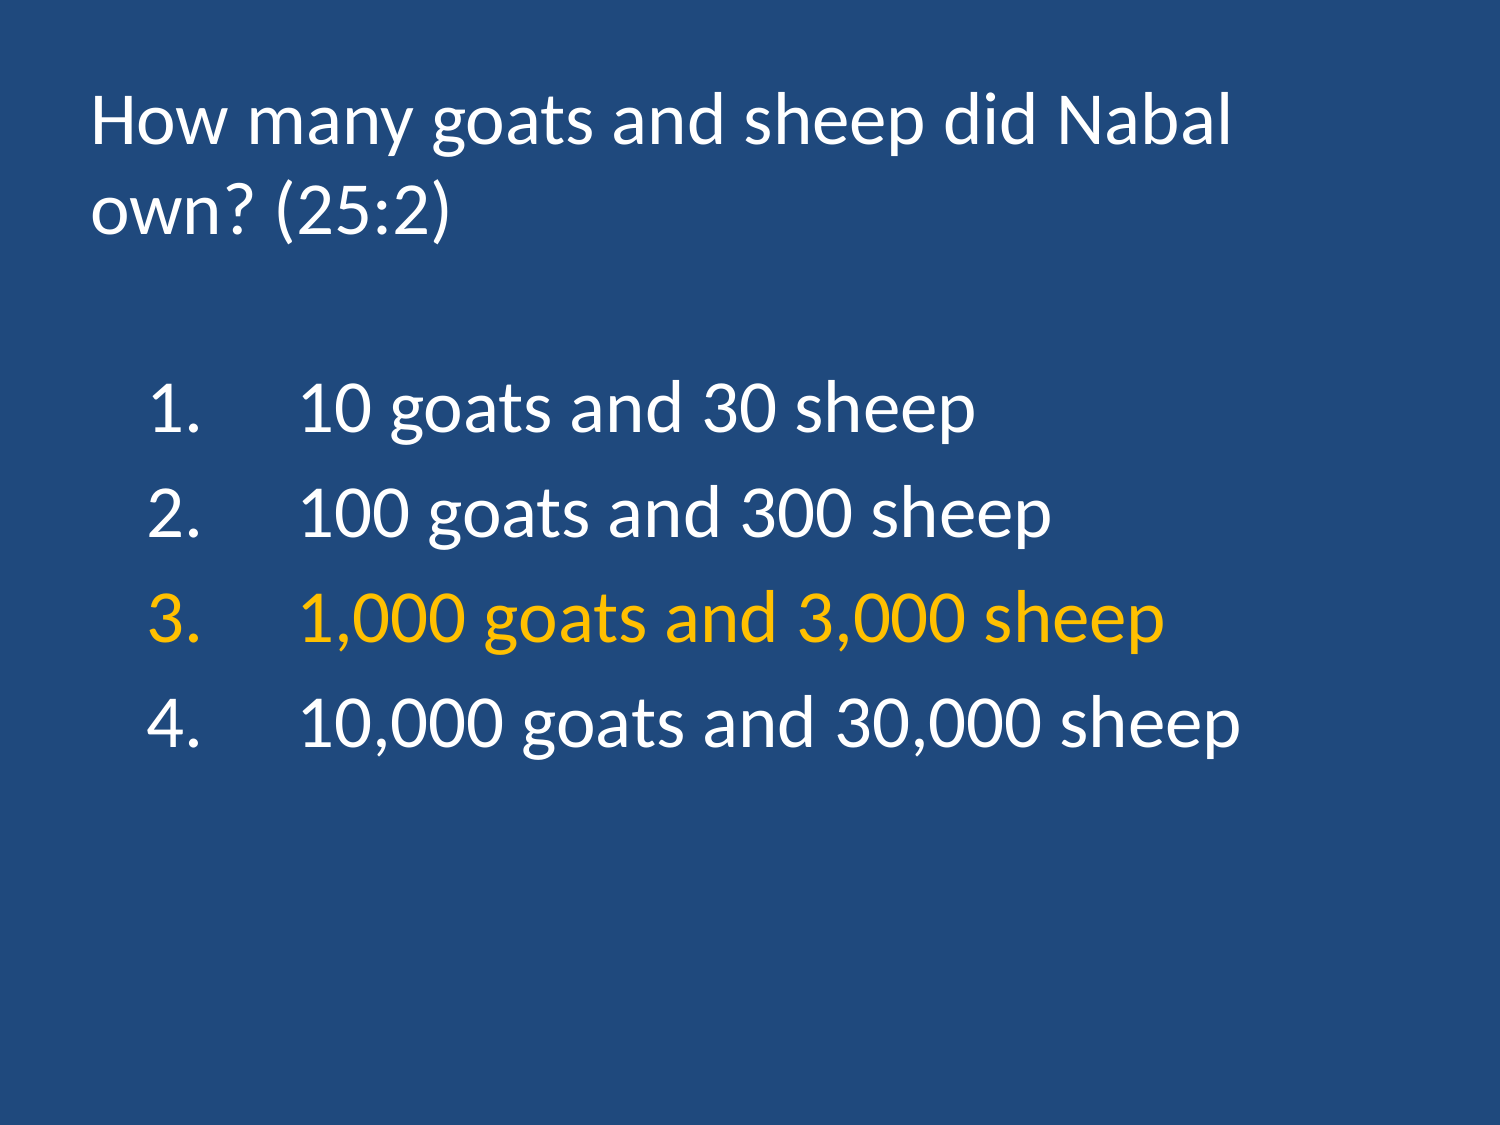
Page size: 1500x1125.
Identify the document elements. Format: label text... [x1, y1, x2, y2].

title How many goats and sheep did Nabal own? (25:2) [75, 45, 1425, 275]
list 1. 10 goats and 30 sheep 2. 100 goats and 300 sheep 3. 1,000 goats and 3,000 sheep 4. 10,000 goats and 30,000 sheep [75, 350, 1425, 1005]
